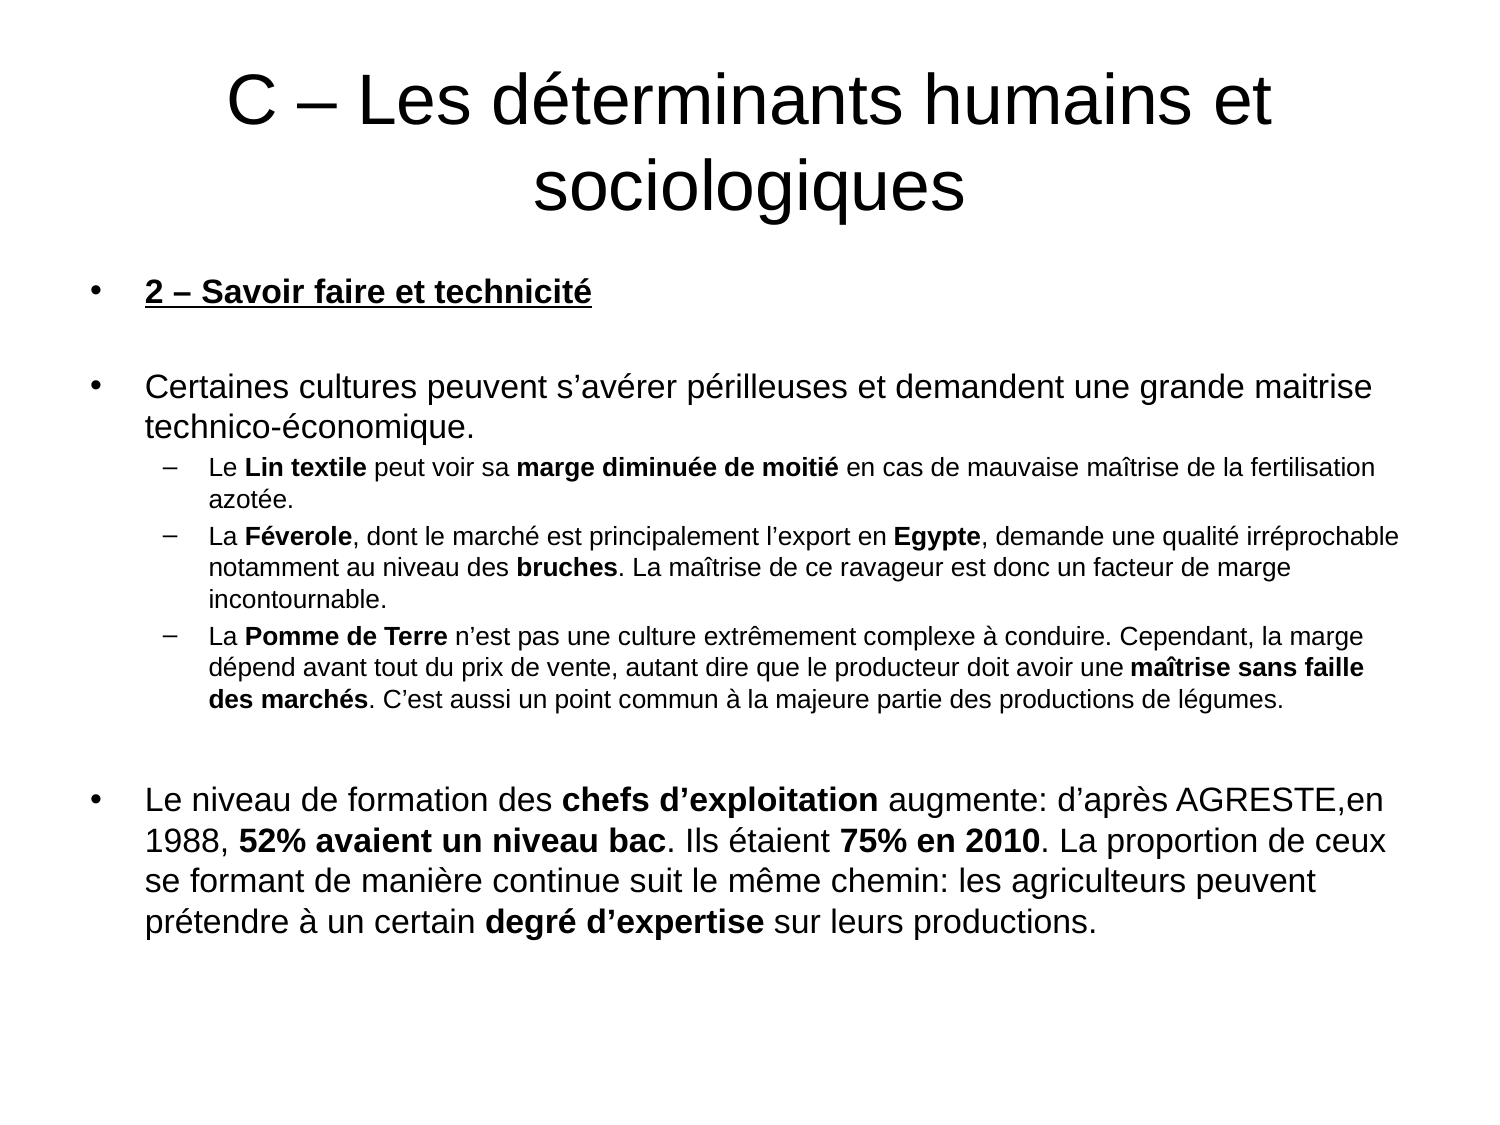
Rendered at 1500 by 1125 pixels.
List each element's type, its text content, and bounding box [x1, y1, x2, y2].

list 2 – Savoir faire et technicité Certaines cultures peuvent s’avérer périlleuses et demandent une grande maitrise technico-économique. Le Lin textile peut voir sa marge diminuée de moitié en cas de mauvaise maîtrise de la fertilisation azotée. La Féverole, dont le marché est principalement l’export en Egypte, demande une qualité irréprochable notamment au niveau des bruches. La maîtrise de ce ravageur est donc un facteur de marge incontournable. La Pomme de Terre n’est pas une culture extrêmement complexe à conduire. Cependant, la marge dépend avant tout du prix de vente, autant dire que le producteur doit avoir une maîtrise sans faille des marchés. C’est aussi un point commun à la majeure partie des productions de légumes. Le niveau de formation des chefs d’exploitation augmente: d’après AGRESTE,en 1988, 52% avaient un niveau bac. Ils étaient 75% en 2010. La proportion de ceux se formant de manière continue suit le même chemin: les agriculteurs peuvent prétendre à un certain degré d’expertise sur leurs productions. [75, 693, 1425, 1005]
text_box à l'aide de la méthode de spatialisation AURELHY, à partir de séries de données pluviométriques homogènes sur la période 1981-2010. L'éventail des précipitations annuelles moyennes est très large, puisqu'il va de moins de 600 mm dans la moitié est de l'Eure-et-Loir, le delta du Rhône et la vallée de l'Aude, à plus de 2000 mm sur les monts du Cantal, au mont Aigoual et en Chartreuse. Les précipitations restent inférieures à 800 mm sur l'ensemble du Bassin parisien. La pluviométrie est plus élevée le long des côtes de la Manche de Boulogne-sur-Mer à la Bretagne où elle dépasse partout 800 mm (sauf dans l'est du Cotentin et la Côte d'Emeraude, allant de la pointe du Roc à St-Brieuc). L'augmentation des précipitations sur le relief faisant face à l'océan (collines de Normandie et massif Armoricain) est considérable eu égard à l'augmentation correspondante d'altitude, les précipitations y dépassant 1200 mm. L'Anjou et la Touraine ont une pluviométrie qui reste comprise entre 600 et 700 mm. Dans le Poitou la pluviométrie dépasse 800 mm à l'ouest de Poitiers et jusqu'aux Charentes. [0, 0, 1500, 693]
